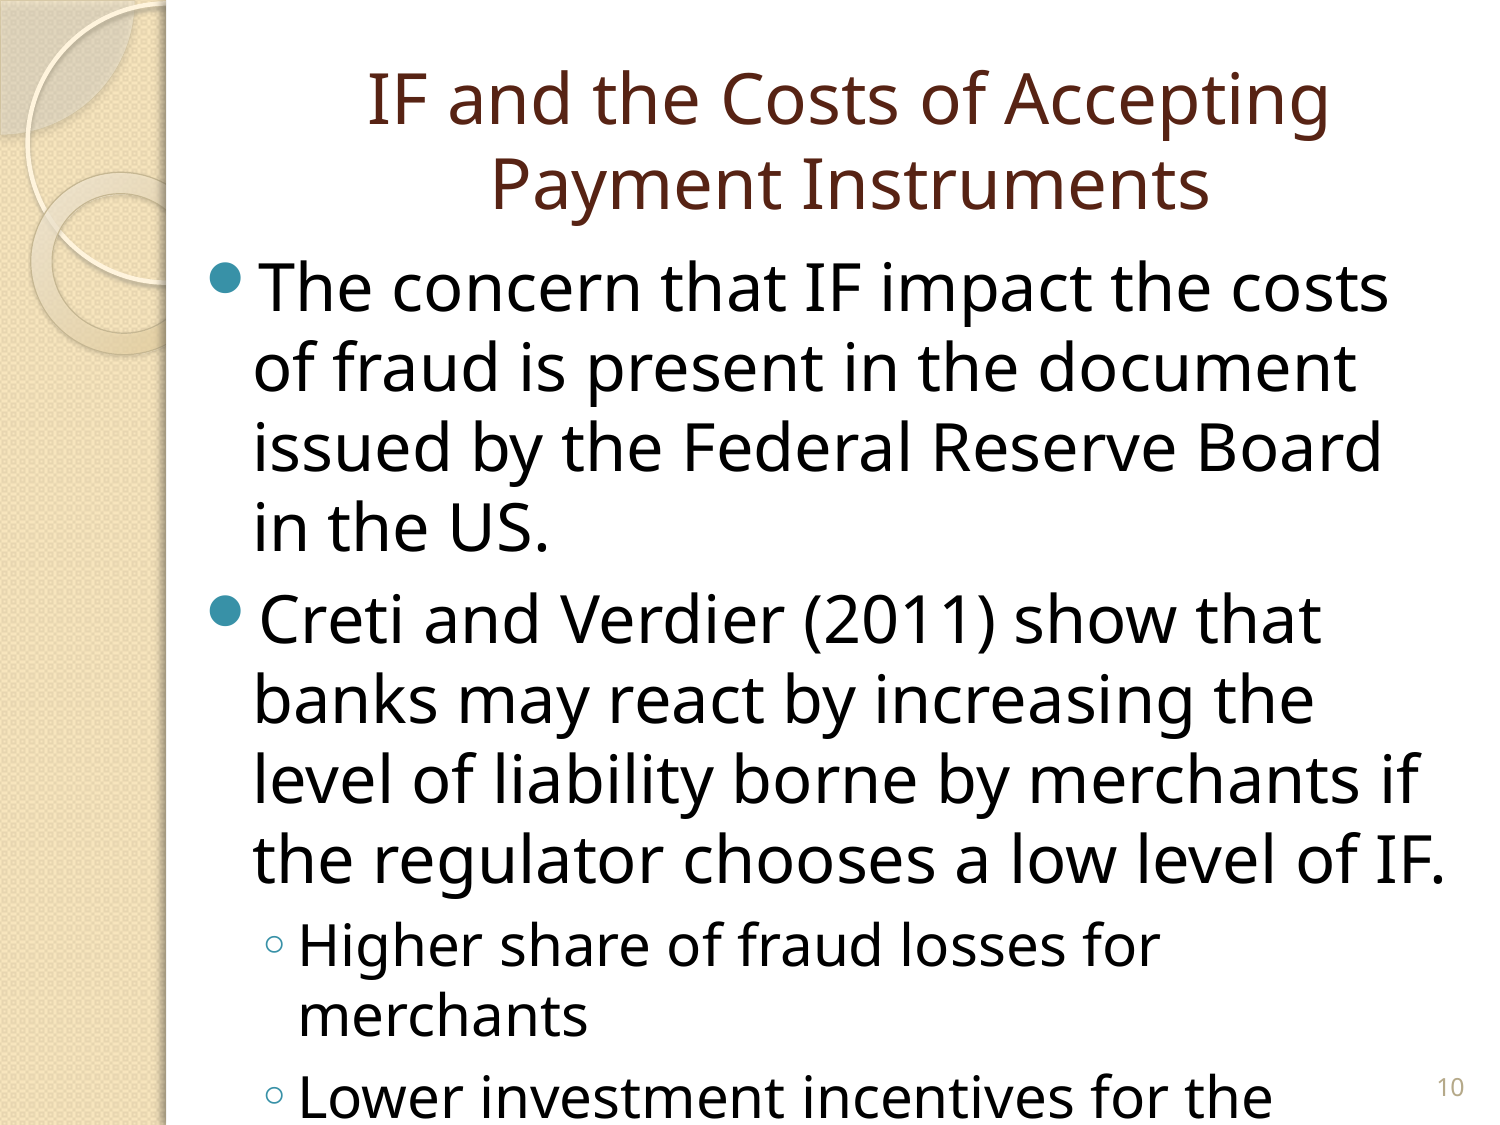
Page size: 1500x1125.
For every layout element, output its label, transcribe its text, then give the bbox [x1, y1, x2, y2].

title IF and the Costs of Accepting Payment Instruments [235, 45, 1466, 233]
slide_number 10 [1413, 1034, 1488, 1113]
list The concern that IF impact the costs of fraud is present in the document issued by the Federal Reserve Board in the US. Creti and Verdier (2011) show that banks may react by increasing the level of liability borne by merchants if the regulator chooses a low level of IF. Higher share of fraud losses for merchants Lower investment incentives for the platform? [177, 237, 1466, 1025]
